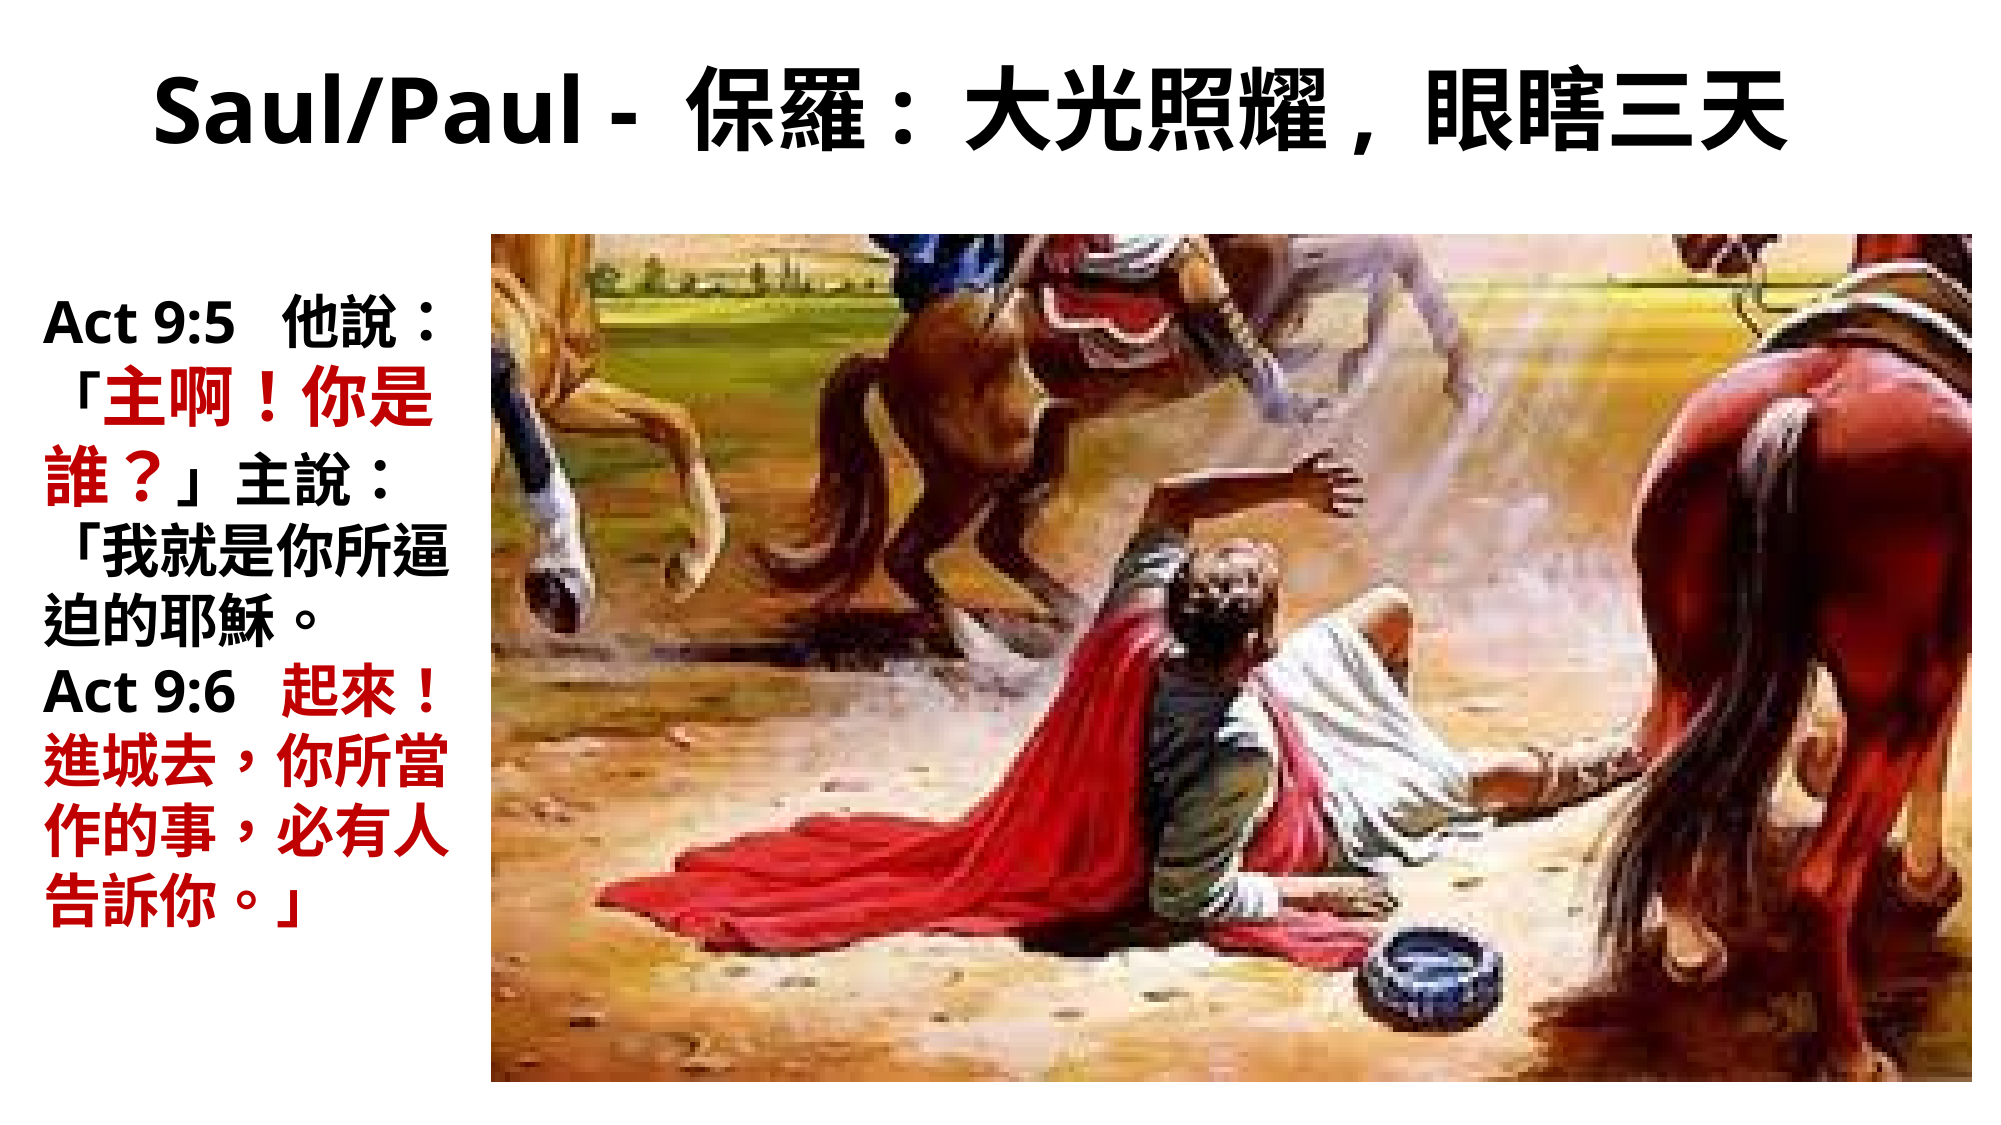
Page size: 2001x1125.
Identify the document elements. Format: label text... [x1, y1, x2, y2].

title Saul/Paul - 保羅: 大光照耀, 眼瞎三天 [137, 59, 1863, 278]
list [491, 234, 1972, 1083]
text_box Act 9:5 他說：「主啊！你是誰？」主說：「我就是你所逼迫的耶穌。 Act 9:6 起來！進城去，你所當作的事，必有人告訴你。」 [28, 277, 475, 987]
